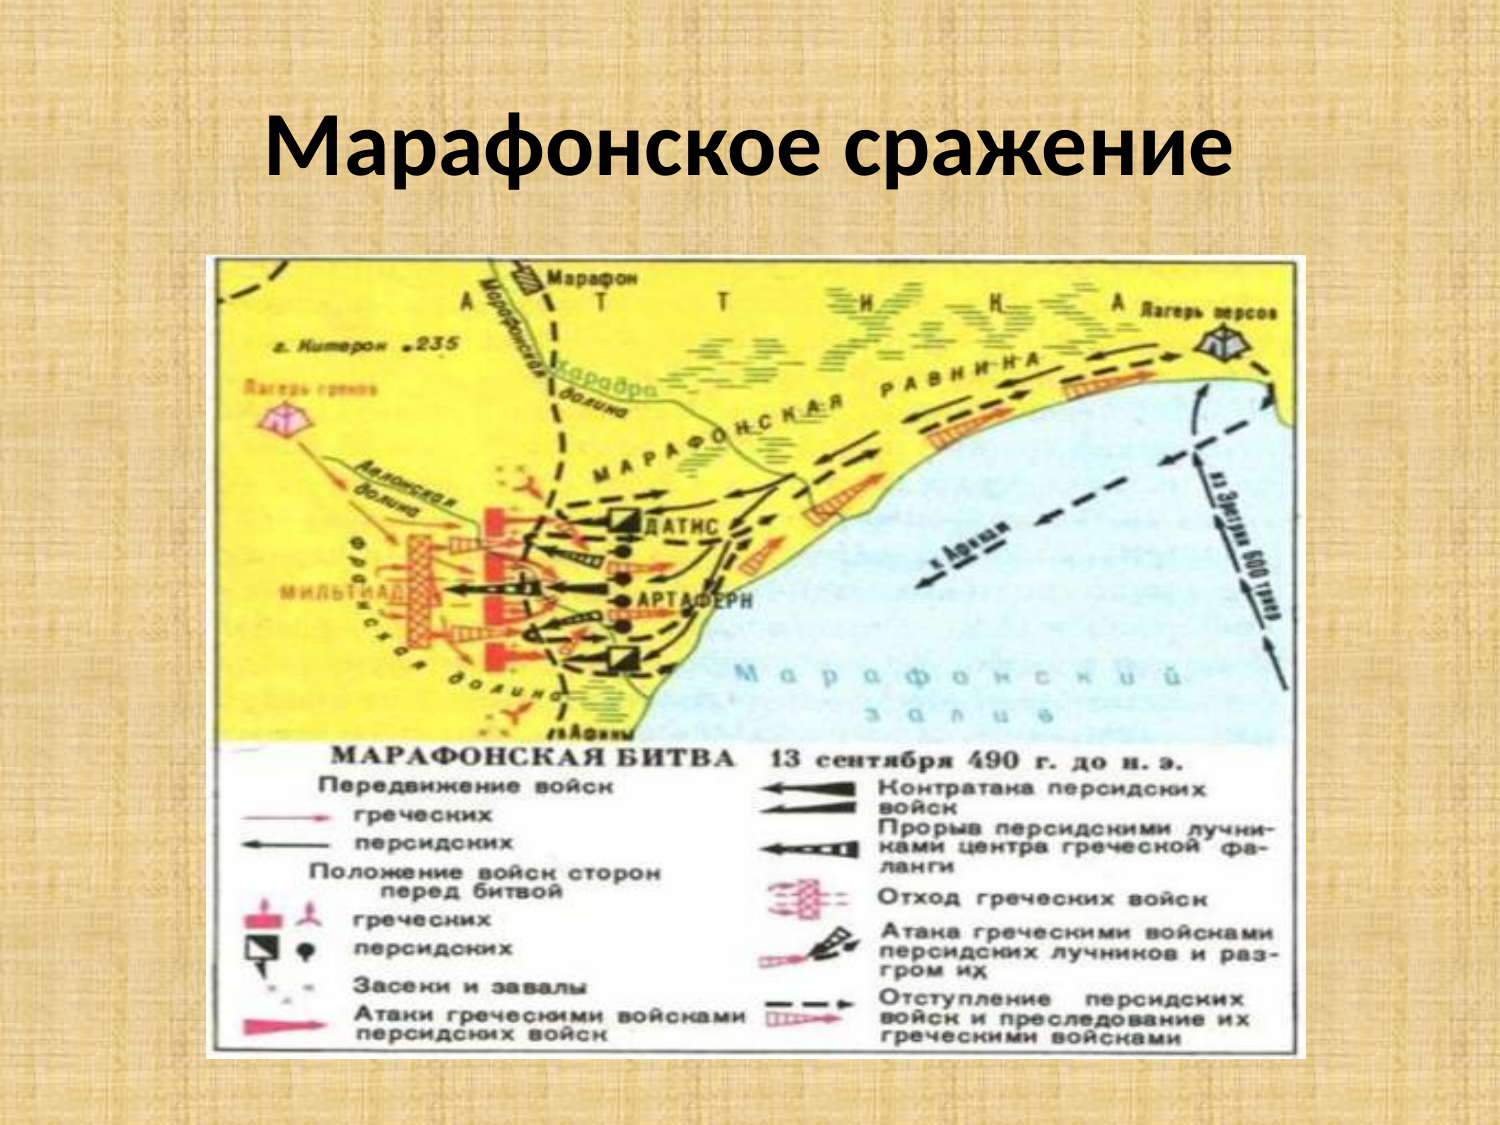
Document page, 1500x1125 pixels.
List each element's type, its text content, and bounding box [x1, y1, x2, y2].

title Марафонское сражение [75, 45, 1425, 233]
picture [0, 0, 1500, 1125]
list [206, 255, 1306, 1059]
